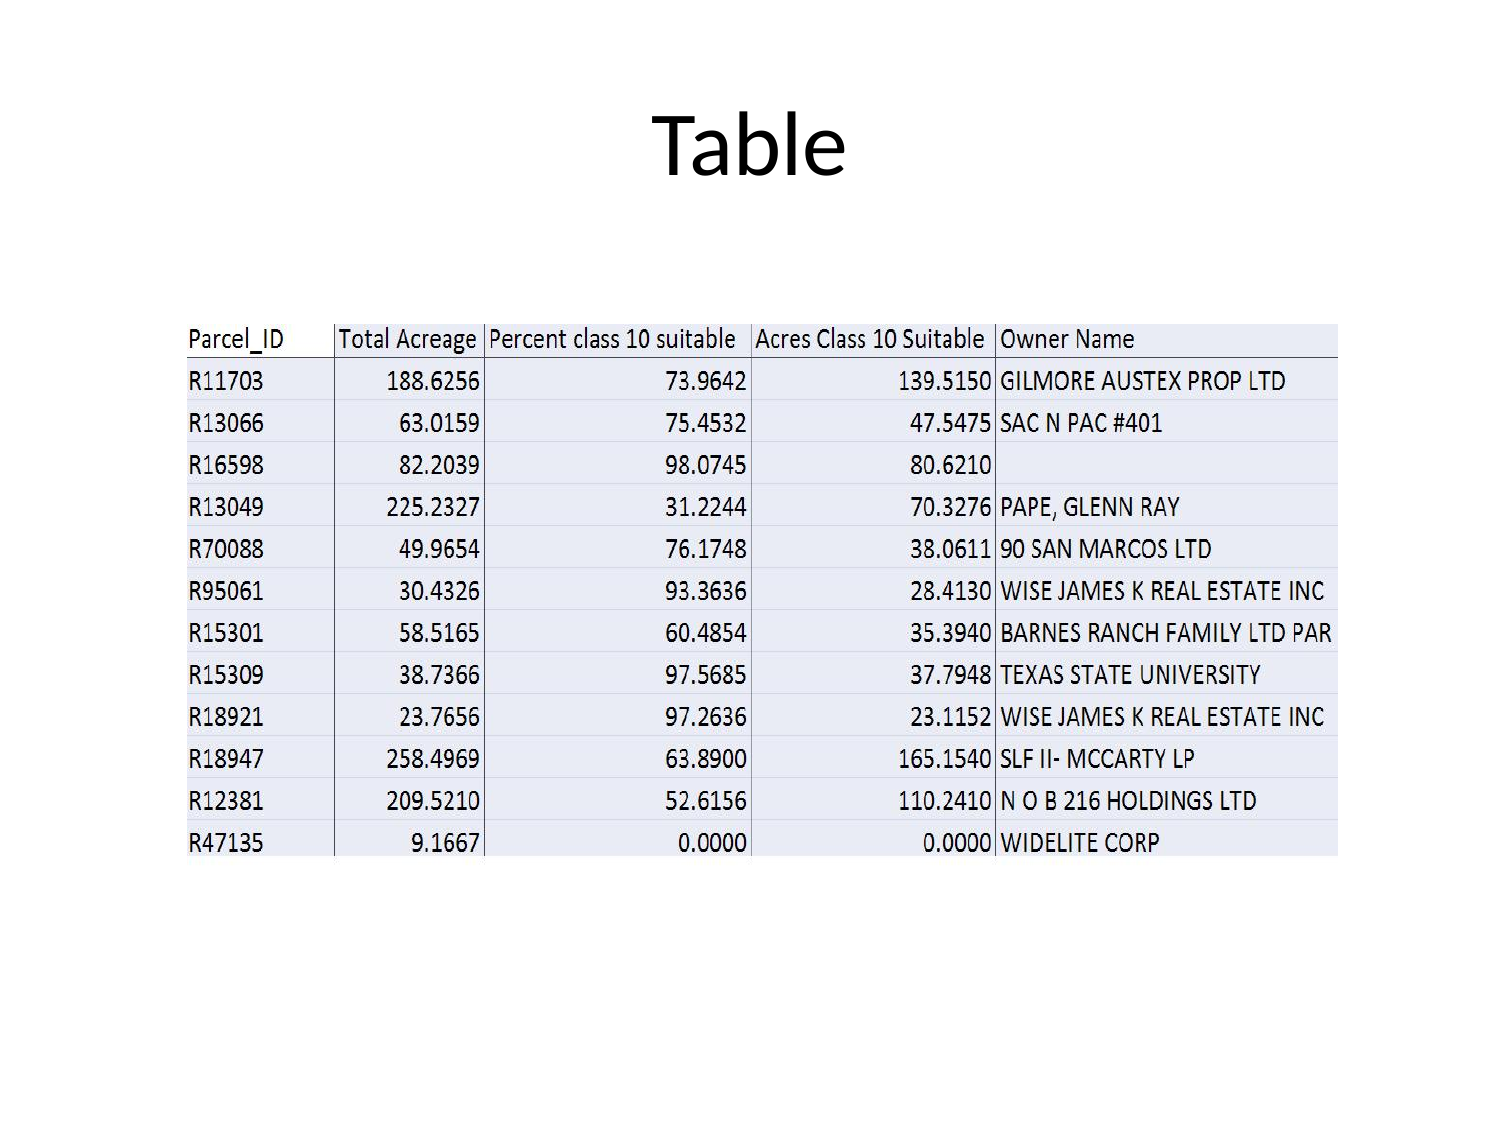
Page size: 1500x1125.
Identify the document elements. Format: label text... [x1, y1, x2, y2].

picture [187, 324, 1338, 921]
title Table [75, 45, 1425, 233]
